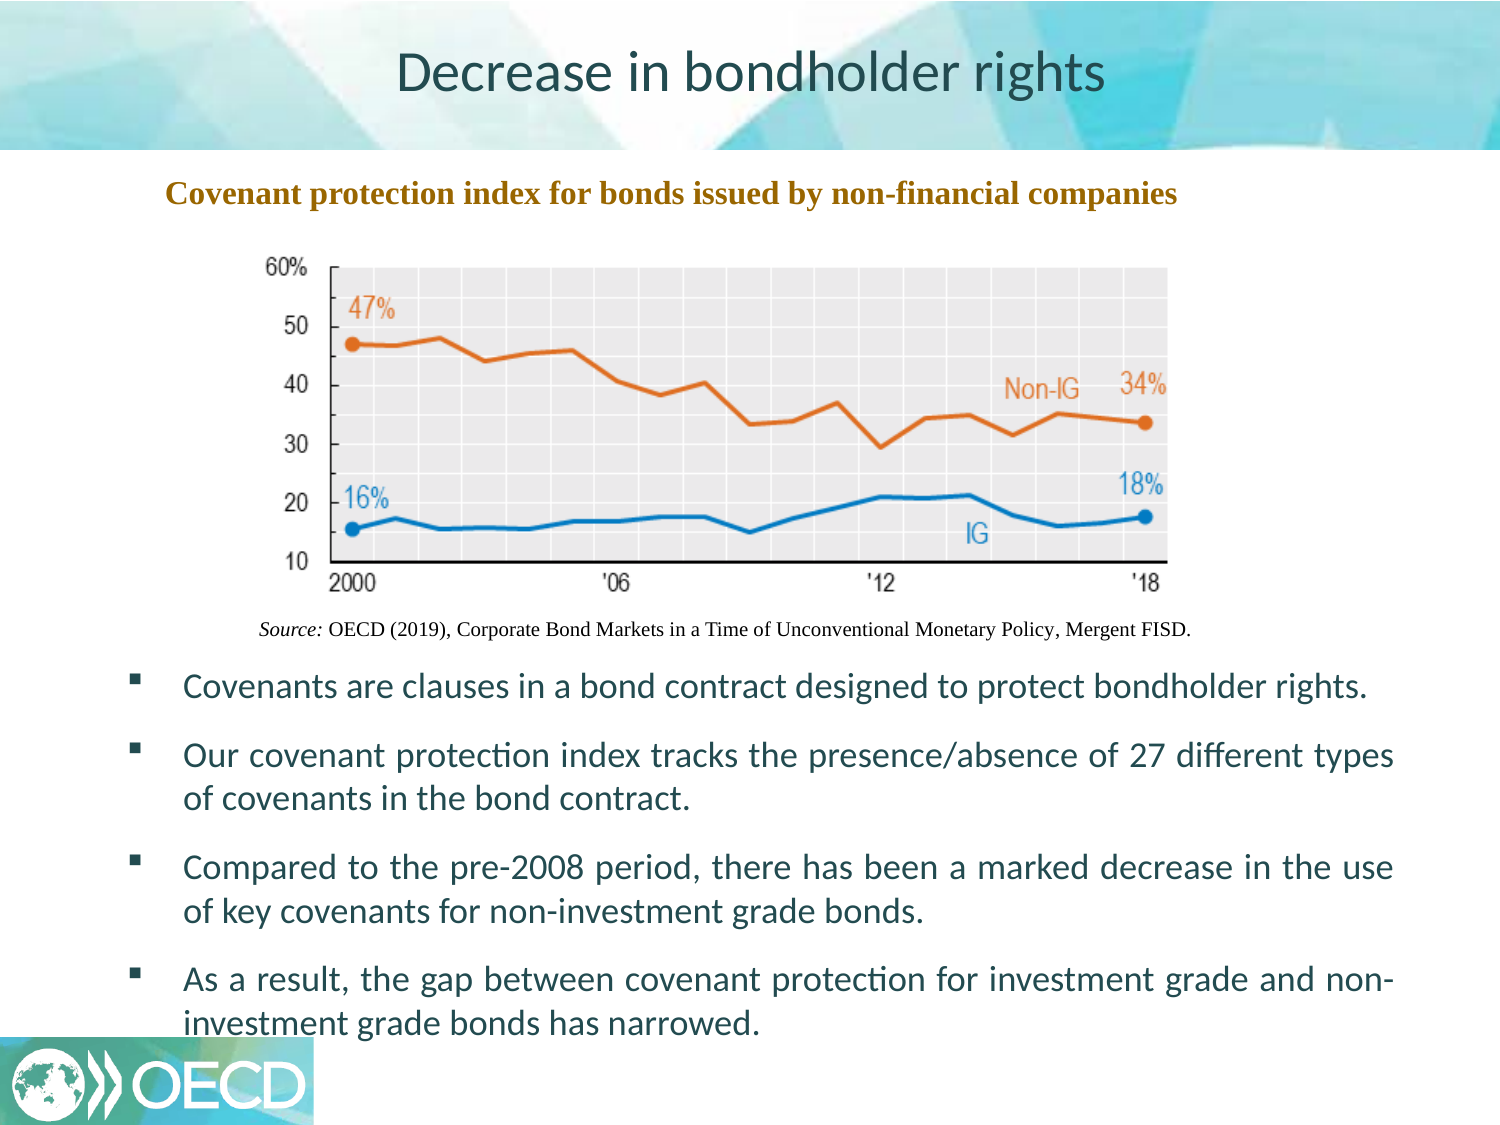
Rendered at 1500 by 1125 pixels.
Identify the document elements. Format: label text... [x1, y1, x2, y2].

text_box Source: OECD (2019), Corporate Bond Markets in a Time of Unconventional Monetary Policy, Mergent FISD. [244, 608, 1255, 649]
text_box Covenant protection index for bonds issued by non-financial companies [150, 163, 1268, 219]
text_box Covenants are clauses in a bond contract designed to protect bondholder rights. Our covenant protection index tracks the presence/absence of 27 different types of covenants in the bond contract. Compared to the pre-2008 period, there has been a marked decrease in the use of key covenants for non-investment grade bonds. As a result, the gap between covenant protection for investment grade and non-investment grade bonds has narrowed. [112, 654, 1412, 1051]
picture [0, 1037, 314, 1125]
picture [0, 0, 1500, 151]
picture [261, 228, 1177, 621]
